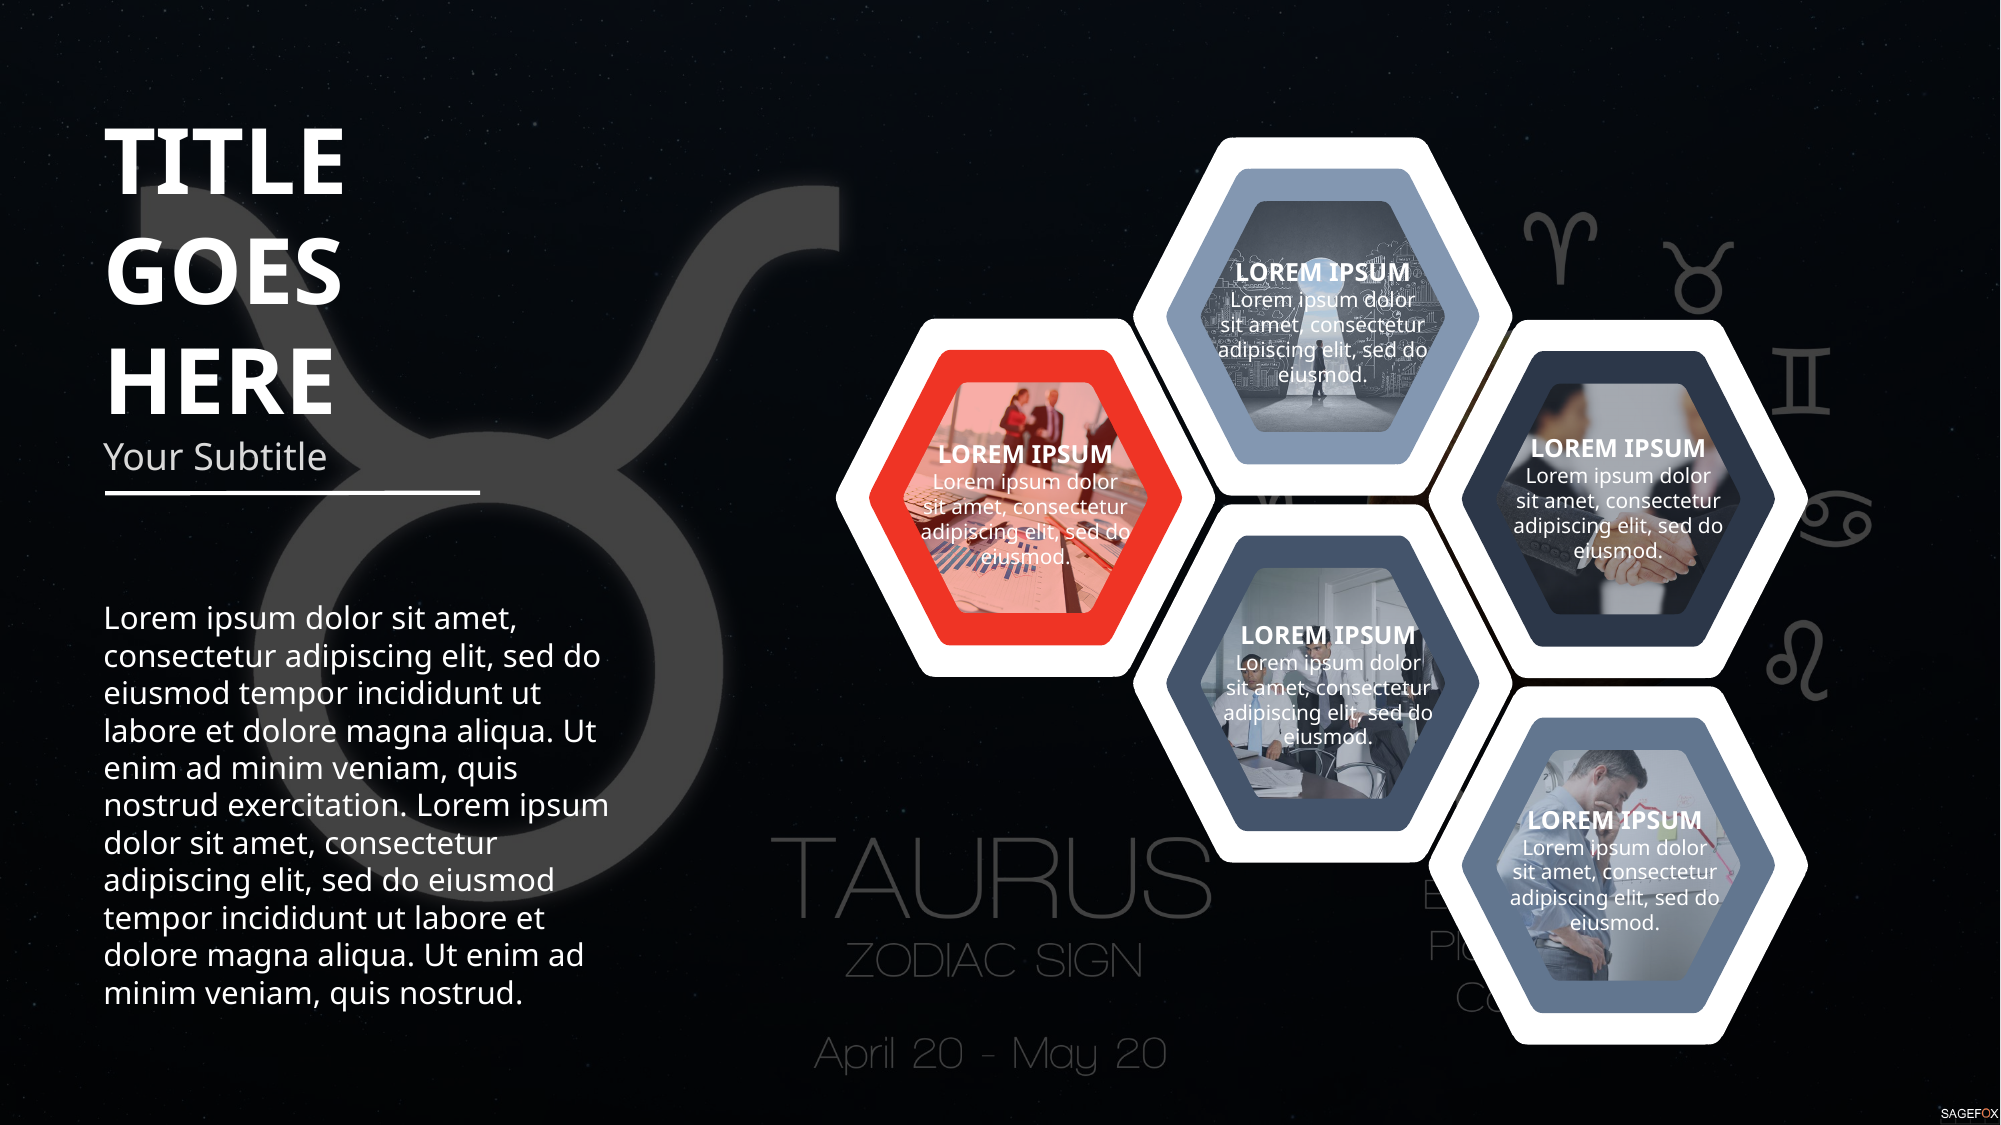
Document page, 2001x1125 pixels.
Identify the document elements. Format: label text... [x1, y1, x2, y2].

text_box TITLE GOES HERE Your Subtitle [88, 95, 574, 591]
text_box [1133, 504, 1513, 863]
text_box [1428, 319, 1808, 679]
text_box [835, 318, 1216, 677]
text_box Lorem ipsum dolor sit amet, consectetur adipiscing elit, sed do eiusmod tempor incididunt ut labore et dolore magna aliqua. Ut enim ad minim veniam, quis nostrud exercitation. Lorem ipsum dolor sit amet, consectetur adipiscing elit, sed do eiusmod tempor incididunt ut labore et dolore magna aliqua. Ut enim ad minim veniam, quis nostrud. [88, 591, 647, 1018]
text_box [1428, 686, 1808, 1045]
picture [0, 0, 2001, 1125]
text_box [1133, 137, 1513, 496]
